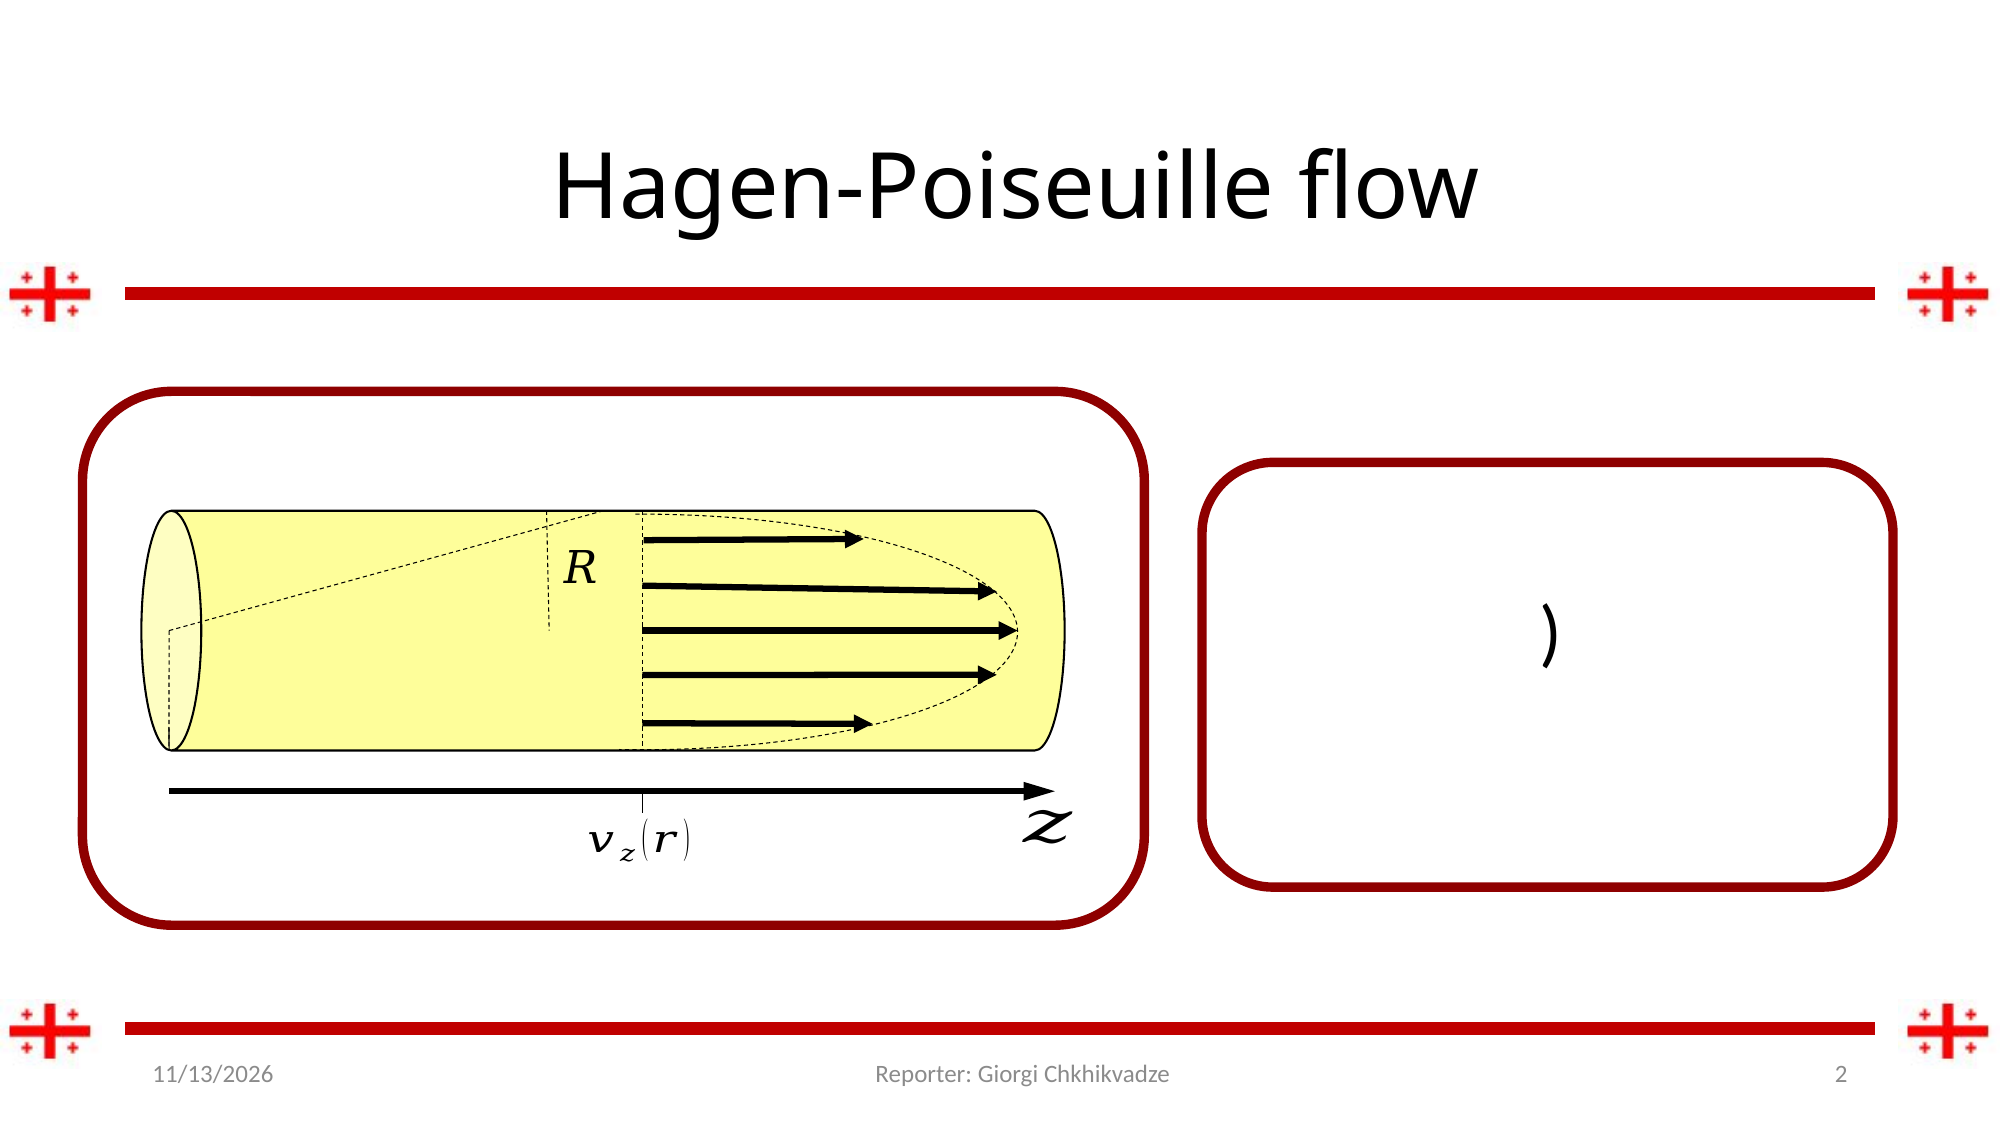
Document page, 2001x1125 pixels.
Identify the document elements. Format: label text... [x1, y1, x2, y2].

text_box Hagen-Poiseuille flow [536, 119, 1495, 244]
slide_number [137, 1042, 588, 1103]
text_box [546, 510, 550, 631]
text_box [1200, 461, 1895, 889]
picture [1898, 999, 2000, 1069]
text_box [81, 390, 1146, 927]
picture [0, 999, 102, 1069]
picture [0, 262, 102, 332]
slide_number 2 [1412, 1042, 1863, 1103]
picture [1898, 262, 2000, 332]
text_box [642, 585, 997, 592]
footer Reporter: Giorgi Chkhikvadze [685, 1042, 1361, 1103]
